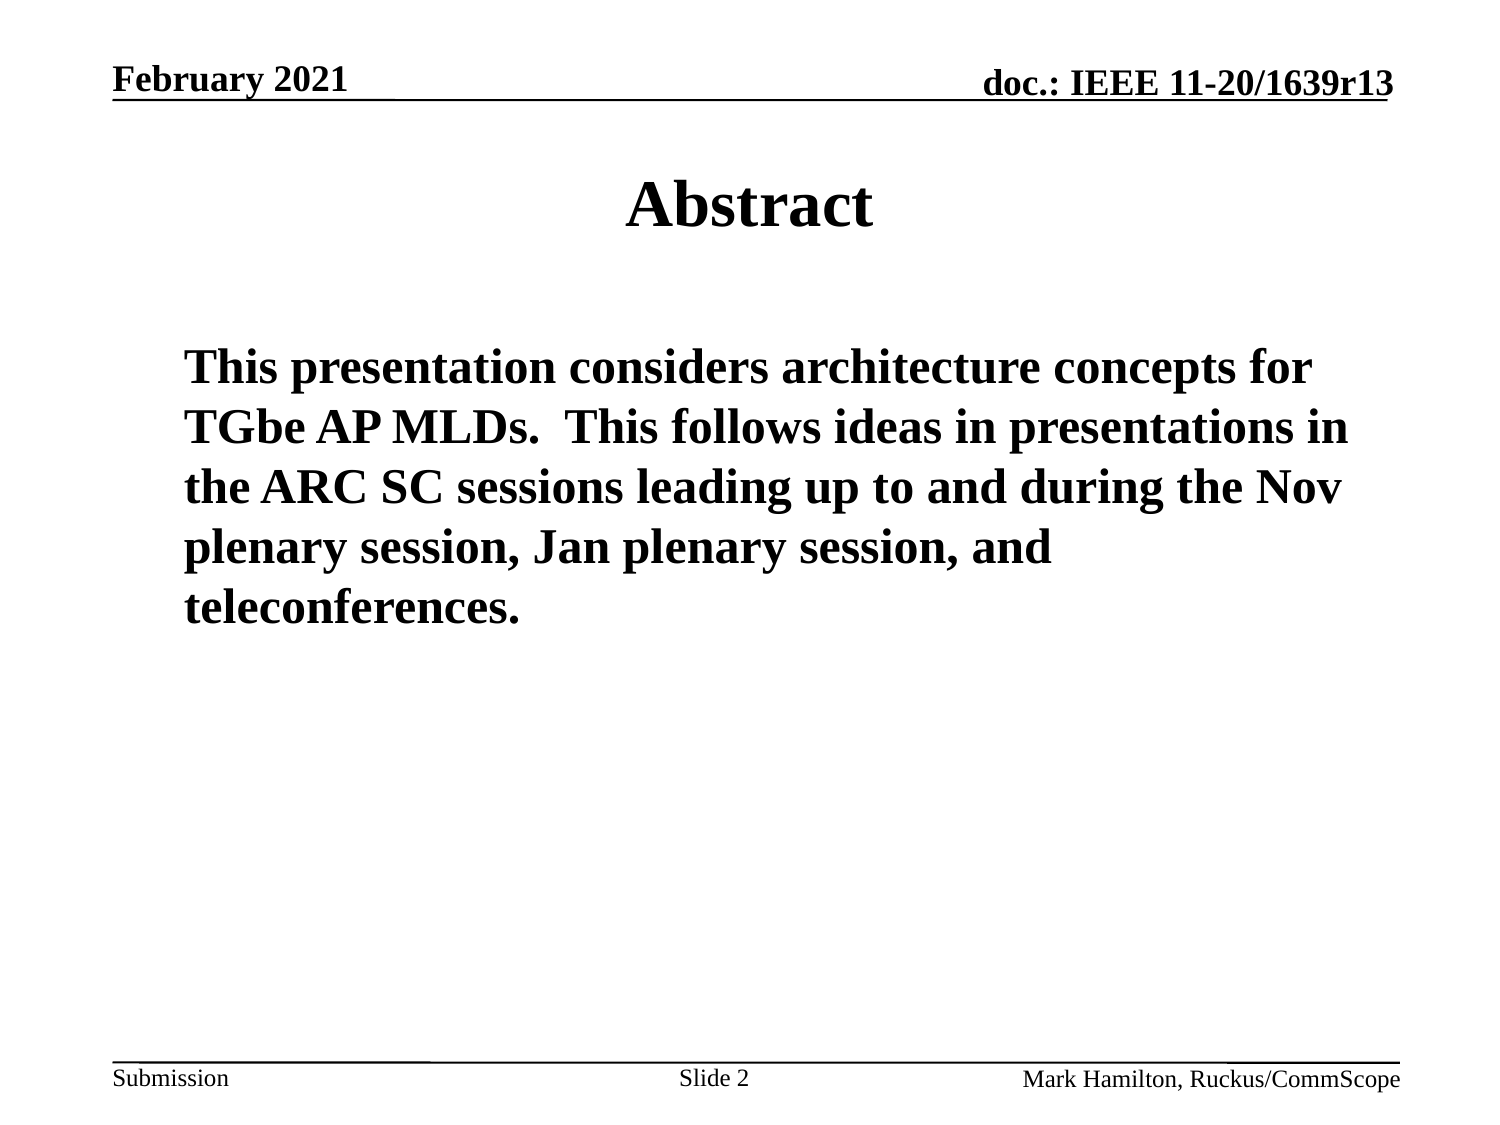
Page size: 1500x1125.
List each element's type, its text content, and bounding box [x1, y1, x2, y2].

footer Mark Hamilton, Ruckus/CommScope [773, 1062, 1402, 1094]
list This presentation considers architecture concepts for TGbe AP MLDs. This follows ideas in presentations in the ARC SC sessions leading up to and during the Nov plenary session, Jan plenary session, and teleconferences. [111, 326, 1388, 1002]
title Abstract [112, 112, 1388, 288]
